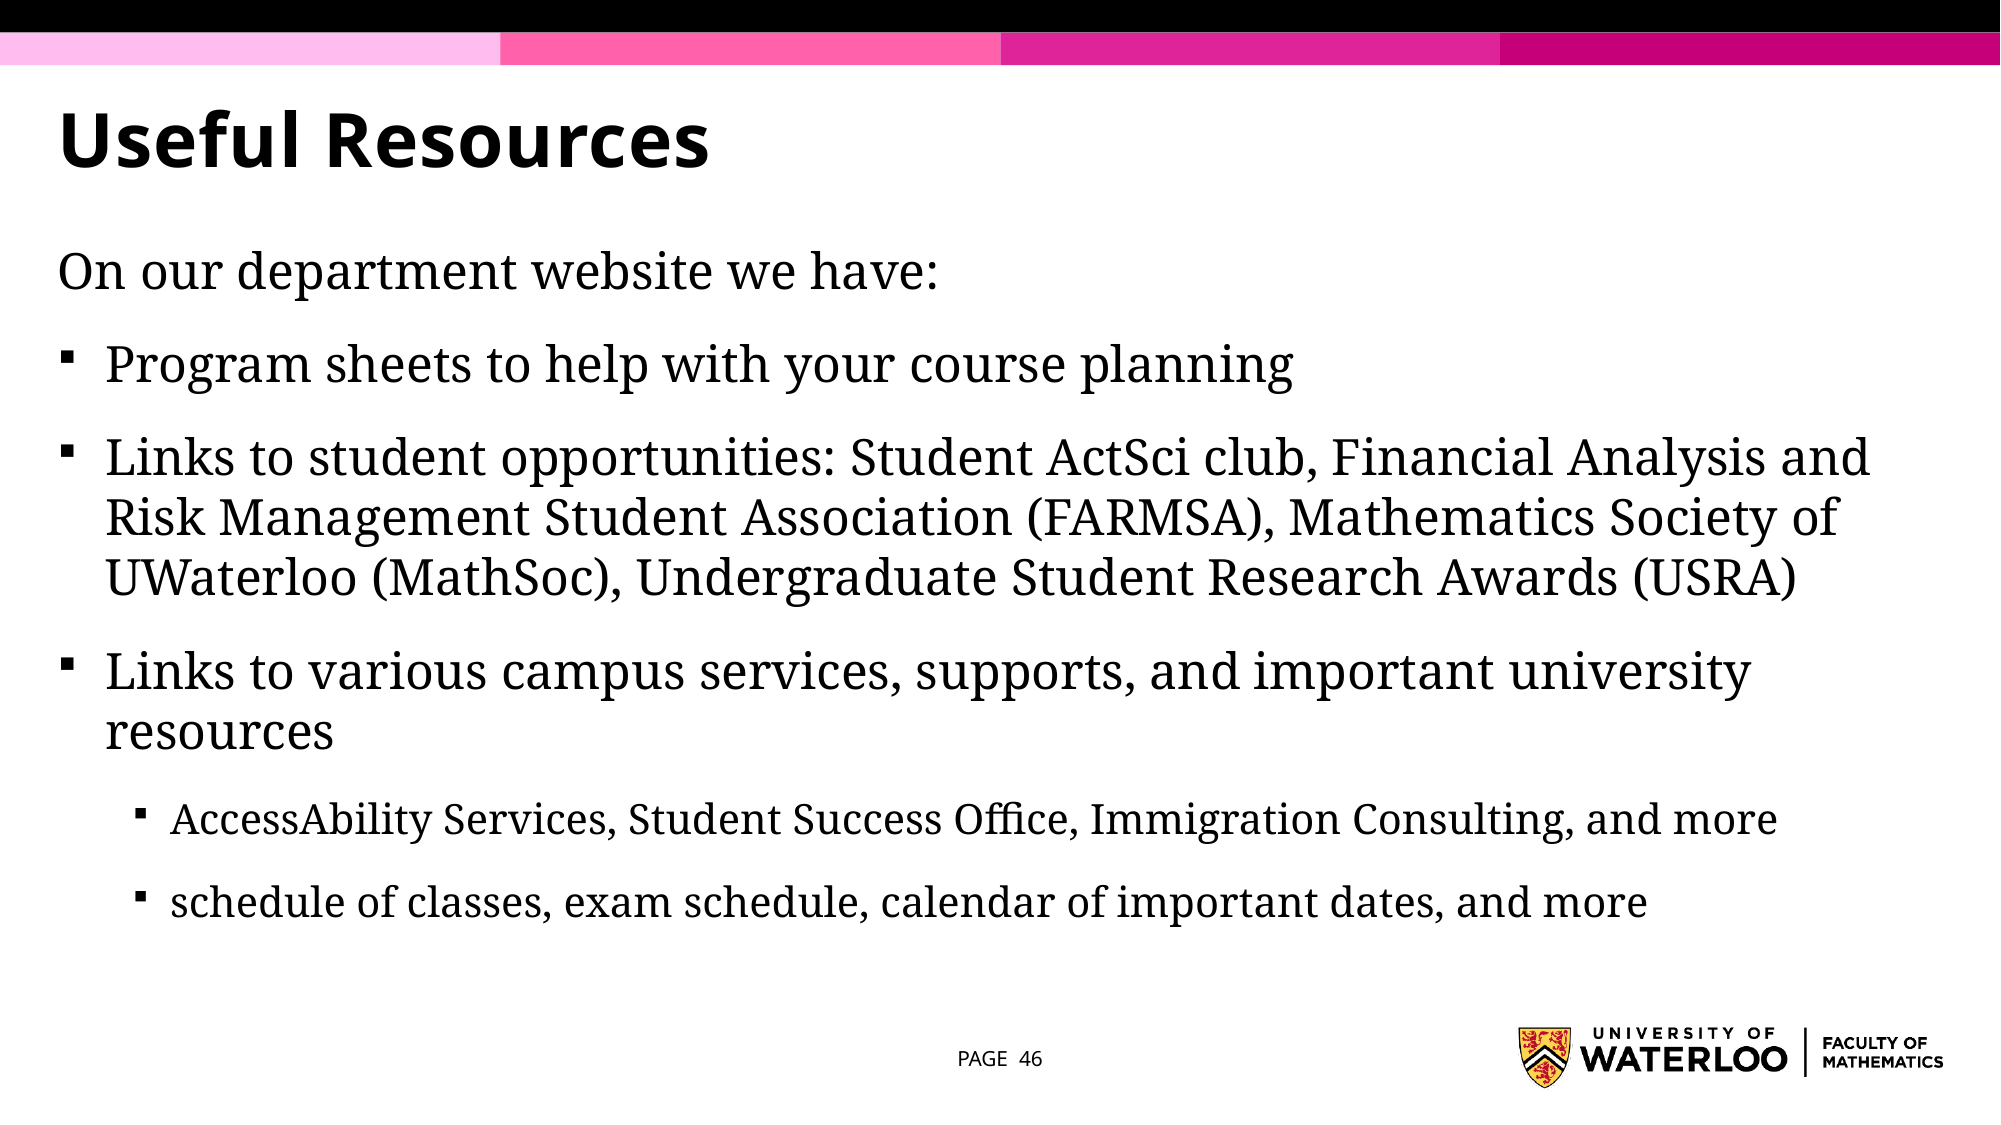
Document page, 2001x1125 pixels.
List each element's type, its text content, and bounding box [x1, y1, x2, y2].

picture [1461, 983, 2000, 1125]
list On our department website we have: Program sheets to help with your course planning Links to student opportunities: Student ActSci club, Financial Analysis and Risk Management Student Association (FARMSA), Mathematics Society of UWaterloo (MathSoc), Undergraduate Student Research Awards (USRA) Links to various campus services, supports, and important university resources AccessAbility Services, Student Success Office, Immigration Consulting, and more schedule of classes, exam schedule, calendar of important dates, and more [42, 231, 1941, 986]
slide_number PAGE 46 [916, 1039, 1084, 1081]
title Useful Resources [42, 71, 1941, 219]
